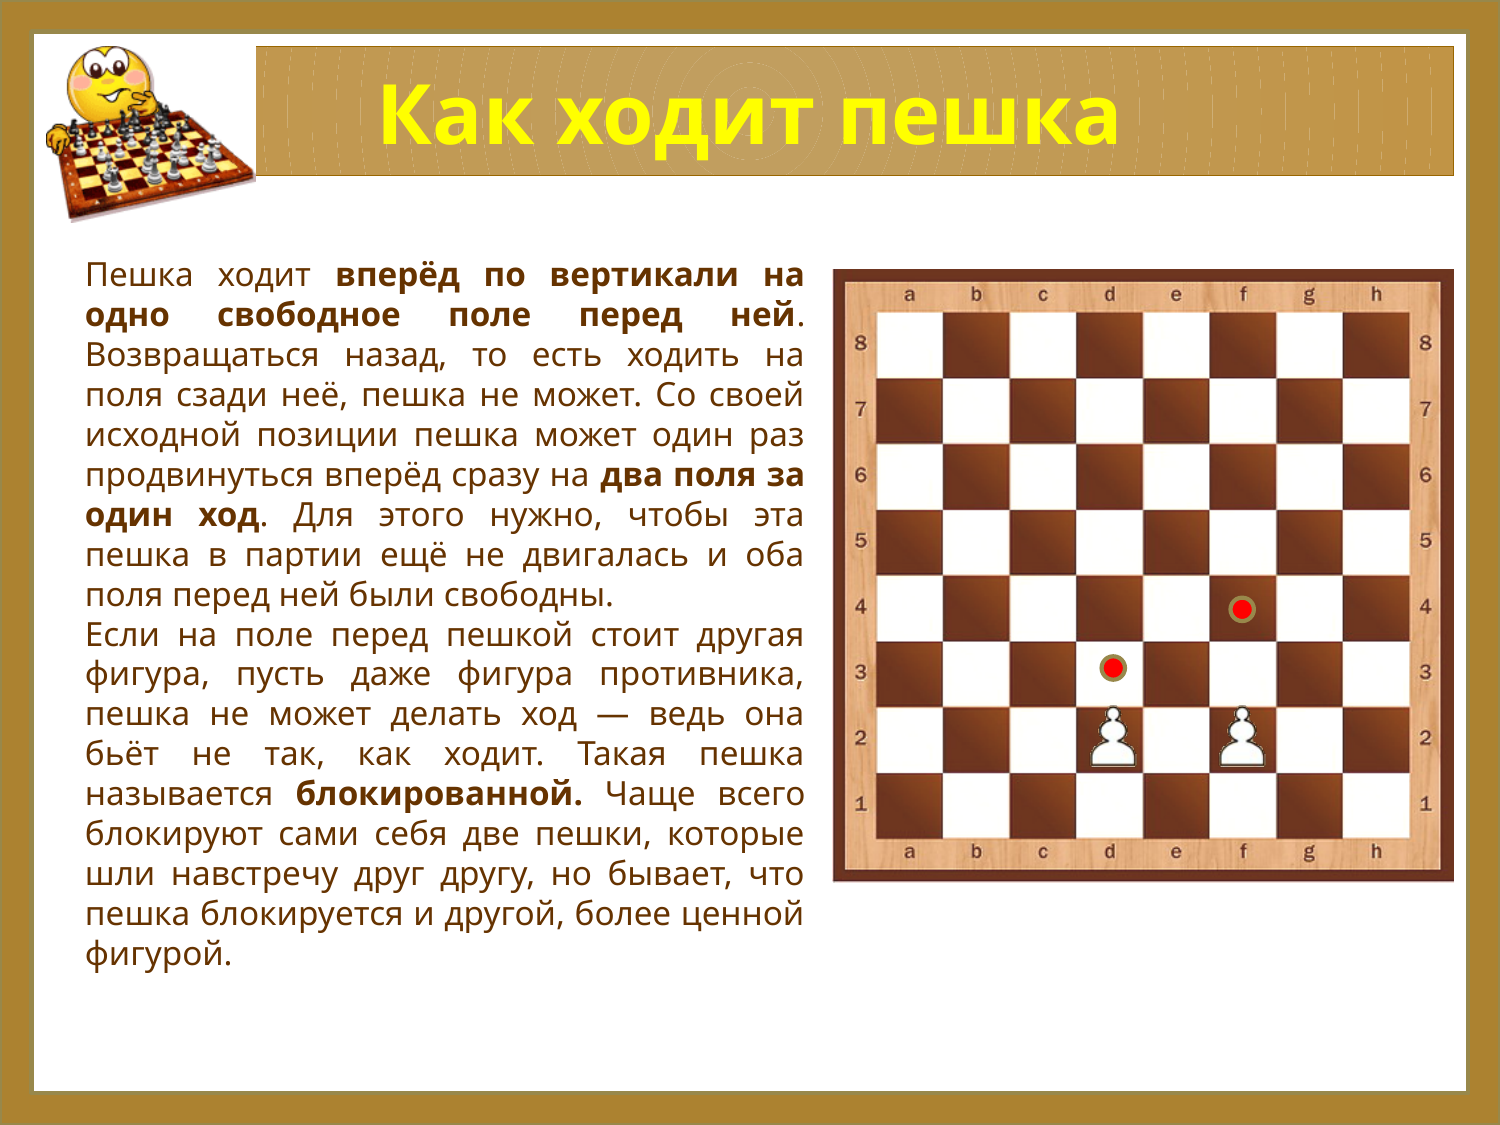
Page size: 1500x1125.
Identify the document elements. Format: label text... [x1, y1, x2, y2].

picture [46, 46, 256, 223]
text_box Пешка ходит вперёд по вертикали на одно свободное поле перед ней. Возвращаться назад, то есть ходить на поля сзади неё, пешка не может. Со своей исходной позиции пешка может один раз продвинуться вперёд сразу на два поля за один ход. Для этого нужно, чтобы эта пешка в партии ещё не двигалась и оба поля перед ней были свободны. Если на поле перед пешкой стоит другая фигура, пусть даже фигура противника, пешка не может делать ход — ведь она бьёт не так, как ходит. Такая пешка называется блокированной. Чаще всего блокируют сами себя две пешки, которые шли навстречу друг другу, но бывает, что пешка блокируется и другой, более ценной фигурой. [70, 246, 821, 980]
text_box [0, 0, 1500, 1125]
title Как ходит пешка [256, 46, 1454, 176]
picture [831, 269, 1454, 883]
